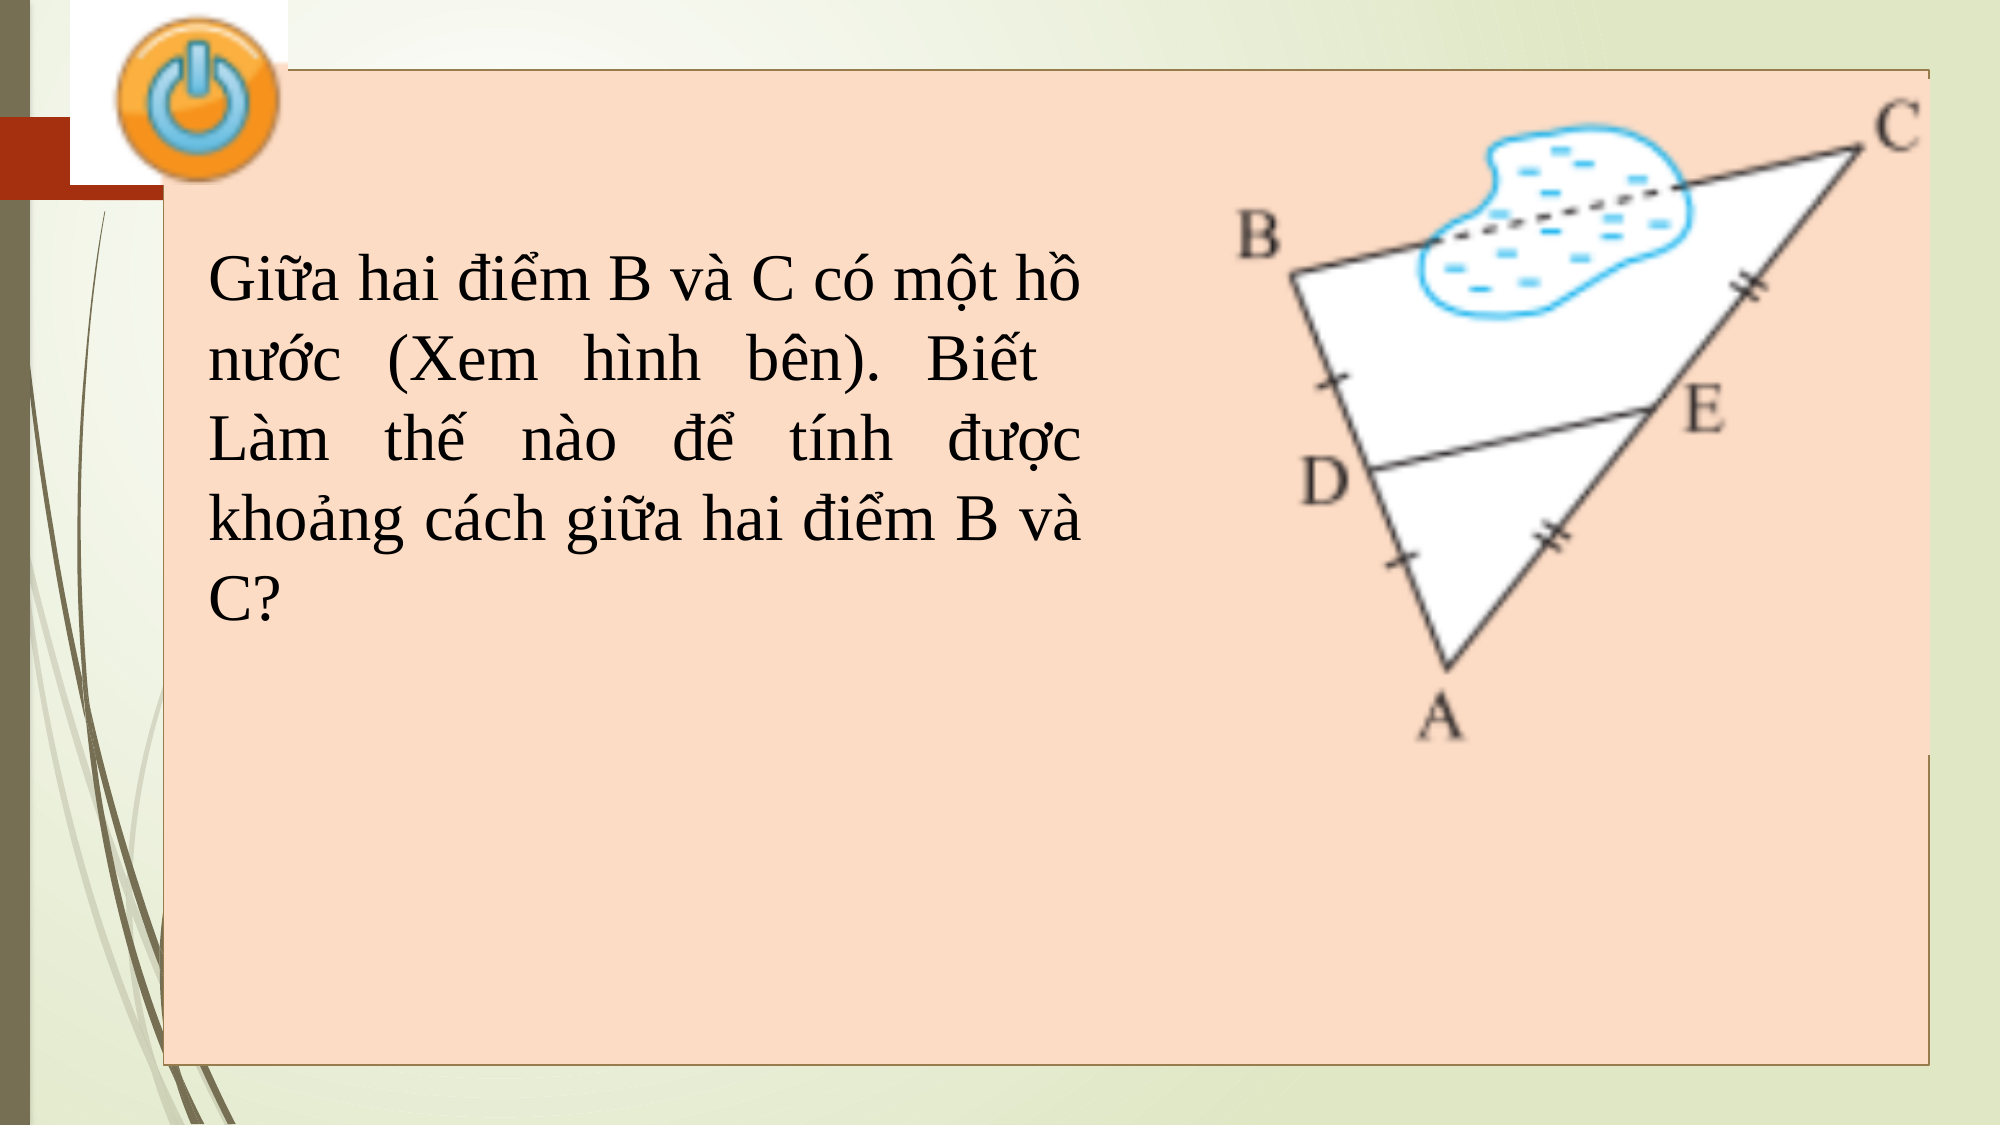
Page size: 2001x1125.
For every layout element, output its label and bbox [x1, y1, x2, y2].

picture [70, 0, 288, 185]
text_box [163, 69, 1930, 1066]
picture [1222, 79, 1930, 756]
